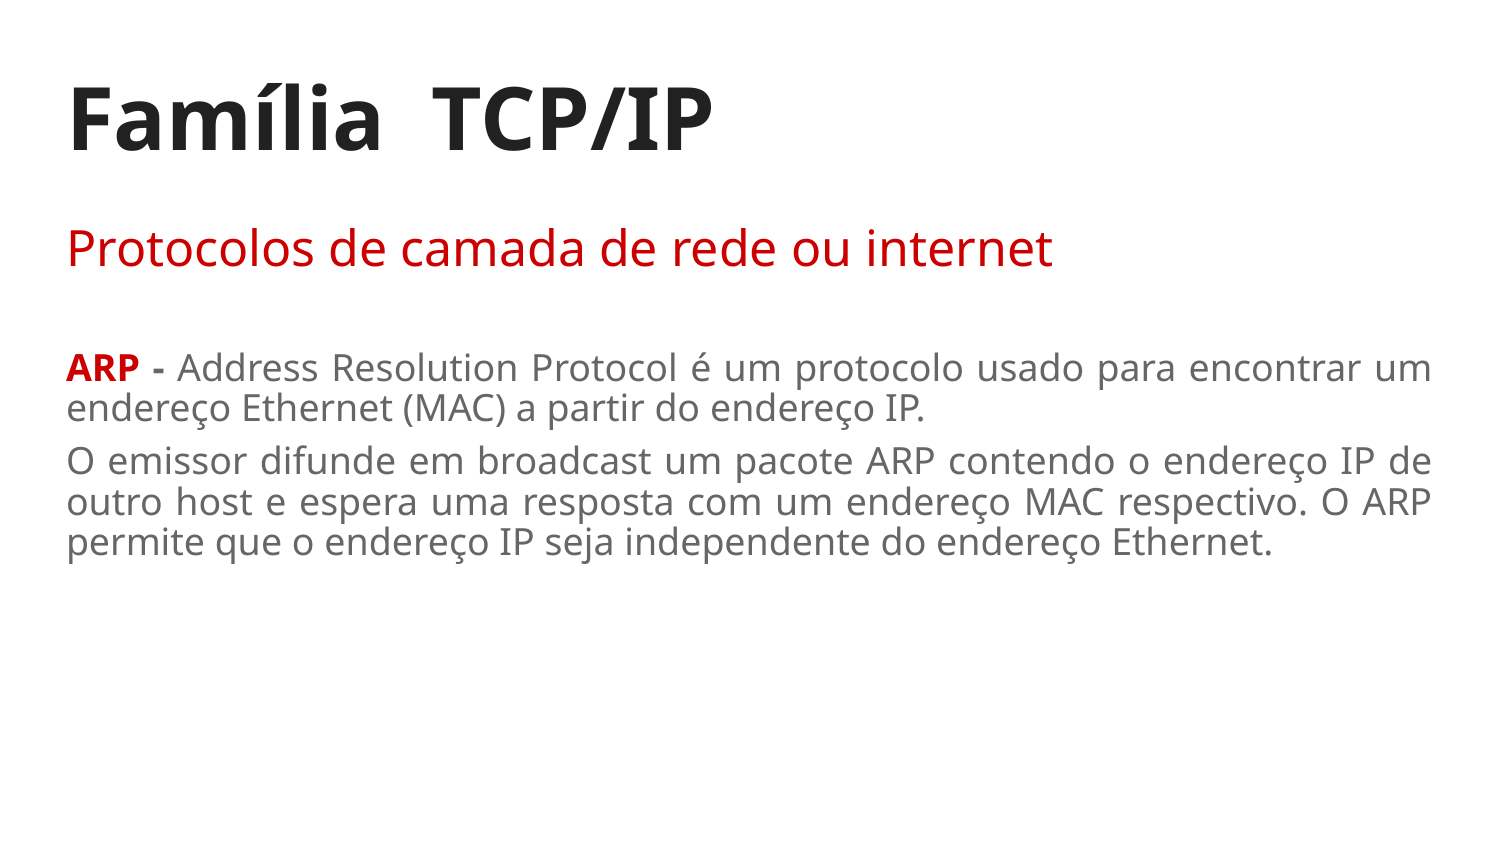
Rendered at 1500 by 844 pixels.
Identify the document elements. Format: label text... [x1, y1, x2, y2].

title Família TCP/IP [51, 48, 1449, 180]
list Protocolos de camada de rede ou internet ARP - Address Resolution Protocol é um protocolo usado para encontrar um endereço Ethernet (MAC) a partir do endereço IP. O emissor difunde em broadcast um pacote ARP contendo o endereço IP de outro host e espera uma resposta com um endereço MAC respectivo. O ARP permite que o endereço IP seja independente do endereço Ethernet. [51, 201, 1449, 750]
